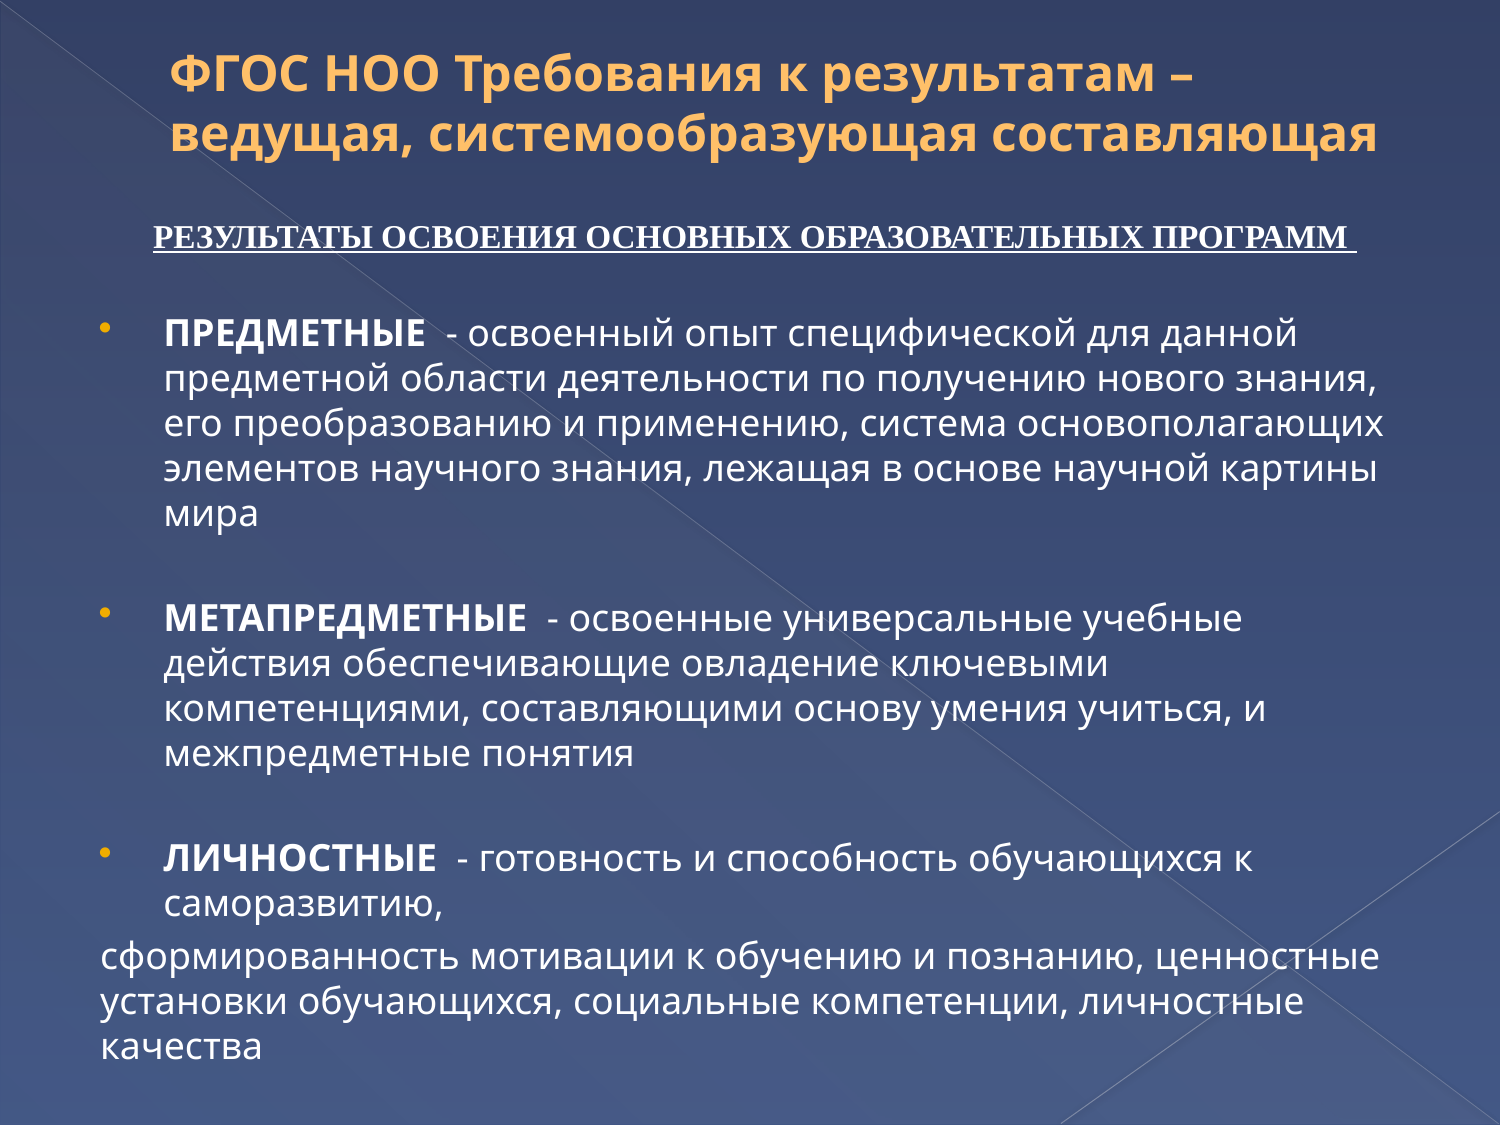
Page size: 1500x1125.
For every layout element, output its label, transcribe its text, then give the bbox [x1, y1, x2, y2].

list РЕЗУЛЬТАТЫ ОСВОЕНИЯ ОСНОВНЫХ ОБРАЗОВАТЕЛЬНЫХ ПРОГРАММ ПРЕДМЕТНЫЕ - освоенный опыт специфической для данной предметной области деятельности по получению нового знания, его преобразованию и применению, система основополагающих элементов научного знания, лежащая в основе научной картины мира МЕТАПРЕДМЕТНЫЕ - освоенные универсальные учебные действия обеспечивающие овладение ключевыми компетенциями, составляющими основу умения учиться, и межпредметные понятия ЛИЧНОСТНЫЕ - готовность и способность обучающихся к саморазвитию, сформированность мотивации к обучению и познанию, ценностные установки обучающихся, социальные компетенции, личностные качества [75, 208, 1425, 1083]
title ФГОС НОО Требования к результатам – ведущая, системообразующая составляющая [75, 19, 1425, 185]
